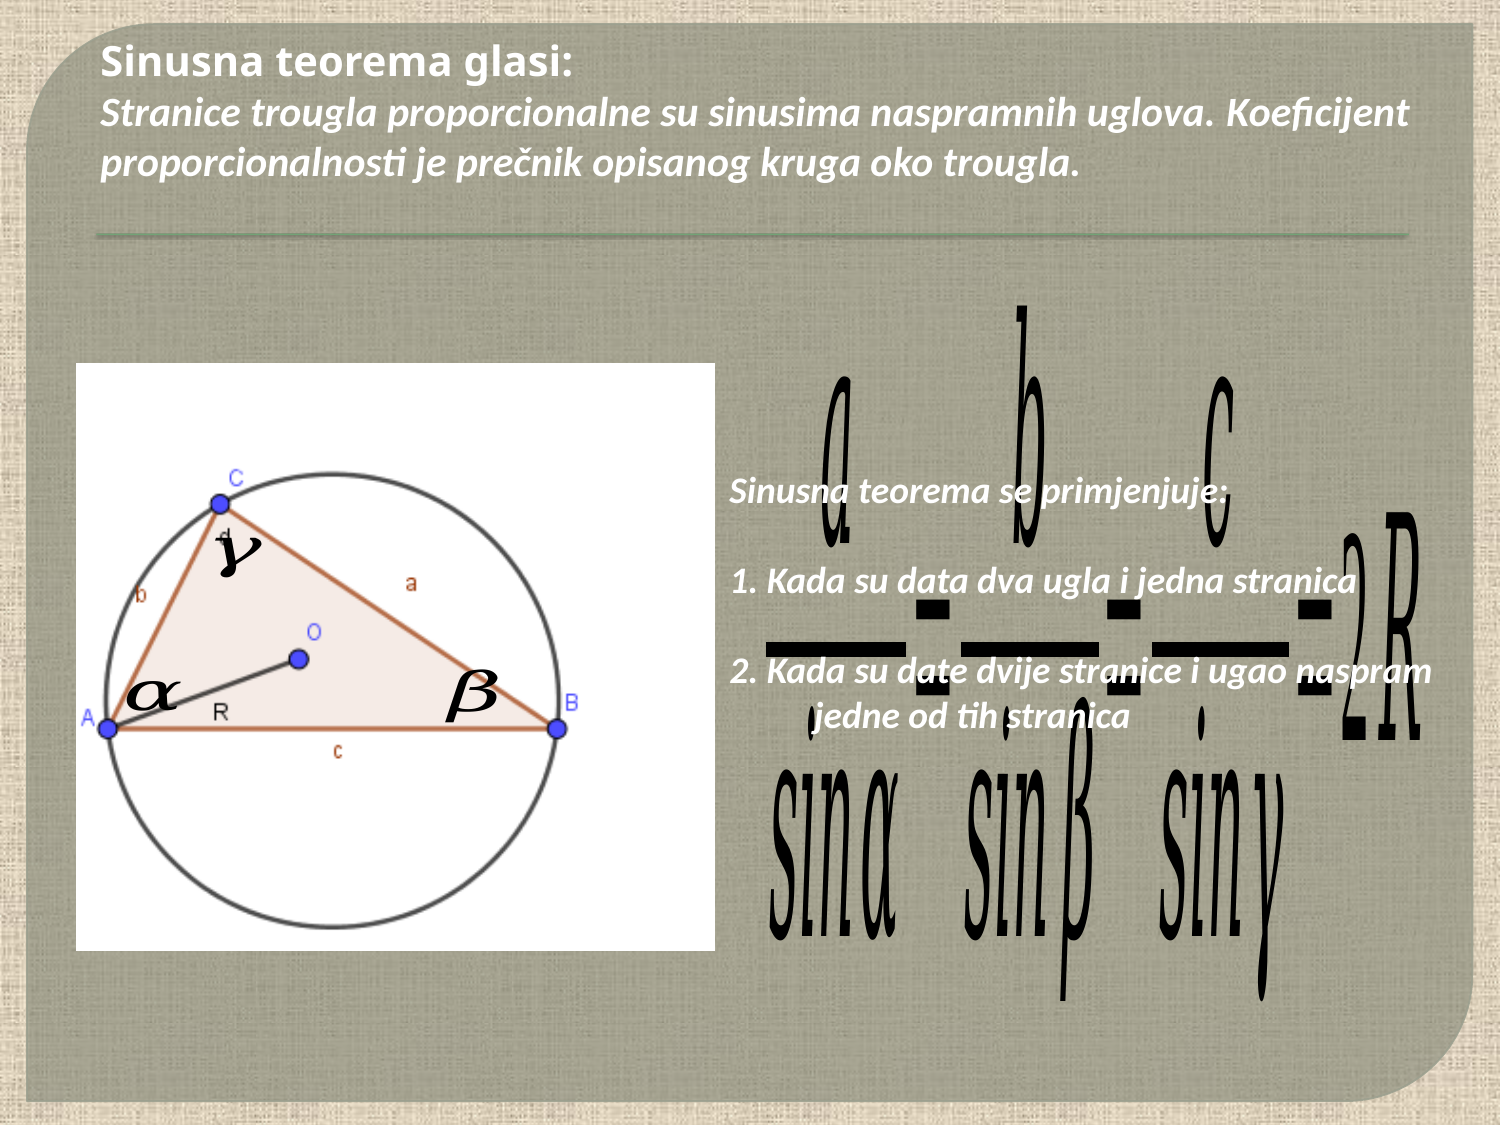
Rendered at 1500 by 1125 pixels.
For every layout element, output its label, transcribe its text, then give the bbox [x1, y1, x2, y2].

picture [0, 0, 1500, 1125]
title Sinusna teorema glasi: Stranice trougla proporcionalne su sinusima naspramnih uglova. Koeficijent proporcionalnosti je prečnik opisanog kruga oko trougla. [76, 54, 1427, 243]
text_box Sinusna teorema se primjenjuje: 1. Kada su data dva ugla i jedna stranica 2. Kada su date dvije stranice i ugao naspram jedne od tih stranica [720, 458, 1465, 743]
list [76, 363, 715, 951]
